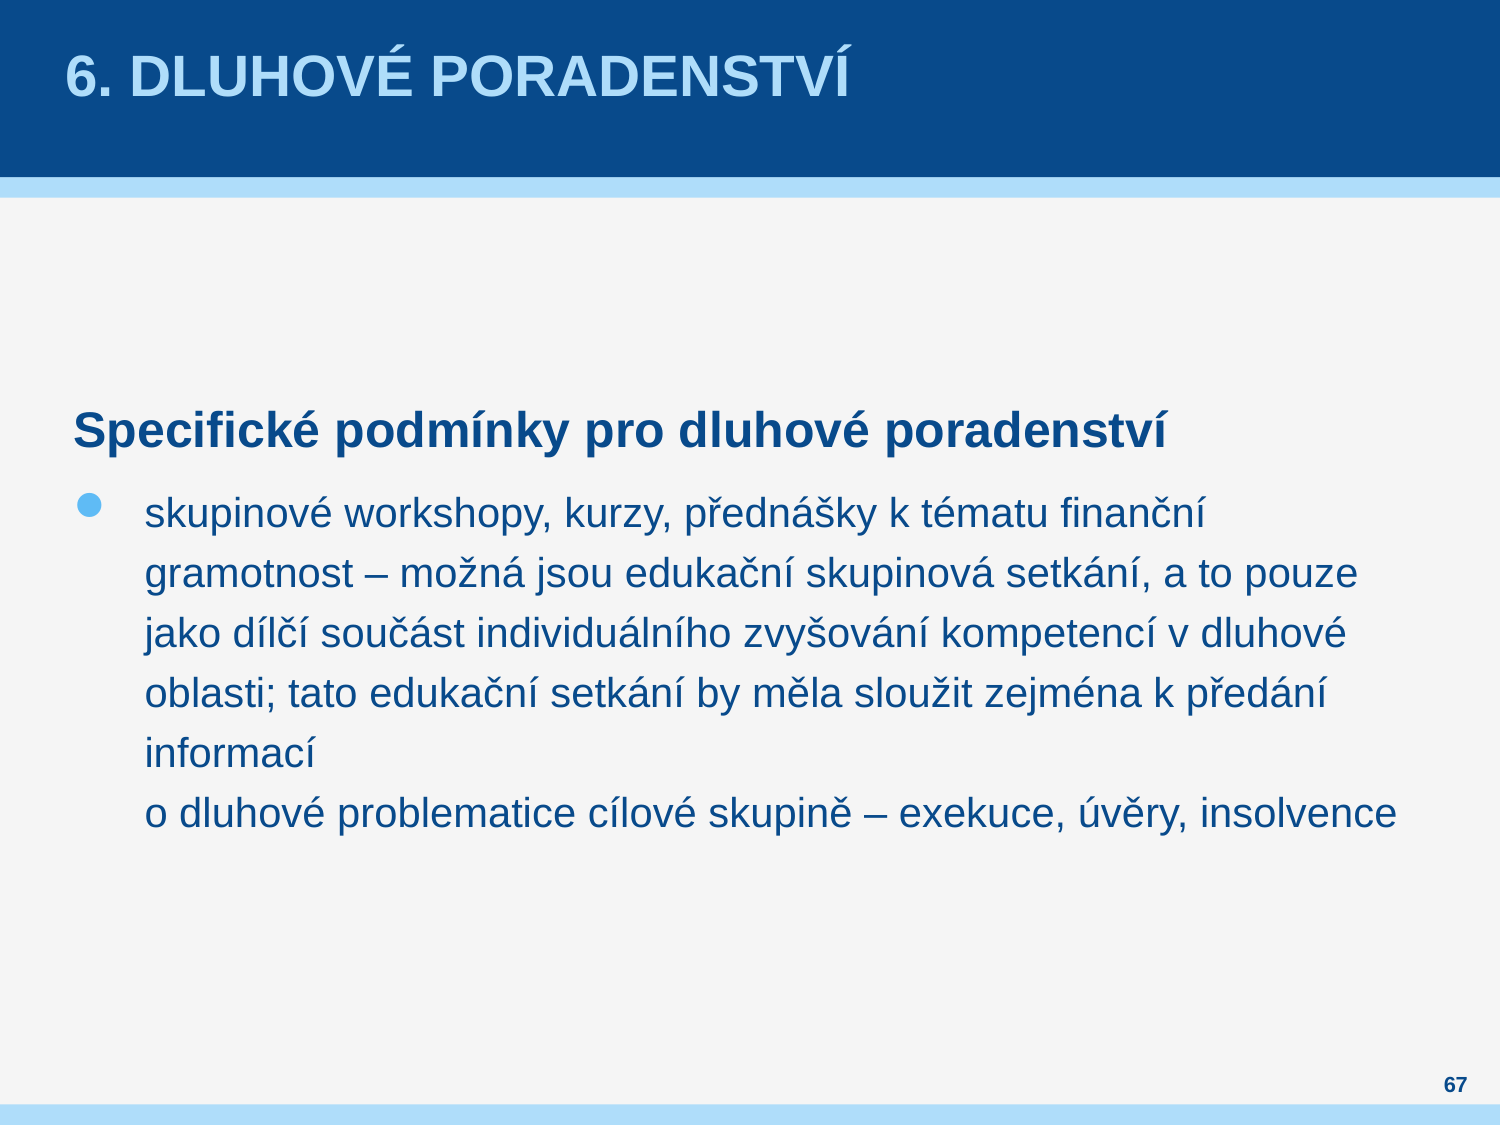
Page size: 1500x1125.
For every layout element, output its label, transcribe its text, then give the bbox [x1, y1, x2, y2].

list Specifické podmínky pro dluhové poradenství skupinové workshopy, kurzy, přednášky k tématu finanční gramotnost – možná jsou edukační skupinová setkání, a to pouze jako dílčí součást individuálního zvyšování kompetencí v dluhové oblasti; tato edukační setkání by měla sloužit zejména k předání informací o dluhové problematice cílové skupině – exekuce, úvěry, insolvence [73, 397, 1427, 819]
slide_number 67 [1417, 1068, 1495, 1099]
title 6. dluhové poradenství [59, 0, 1441, 178]
